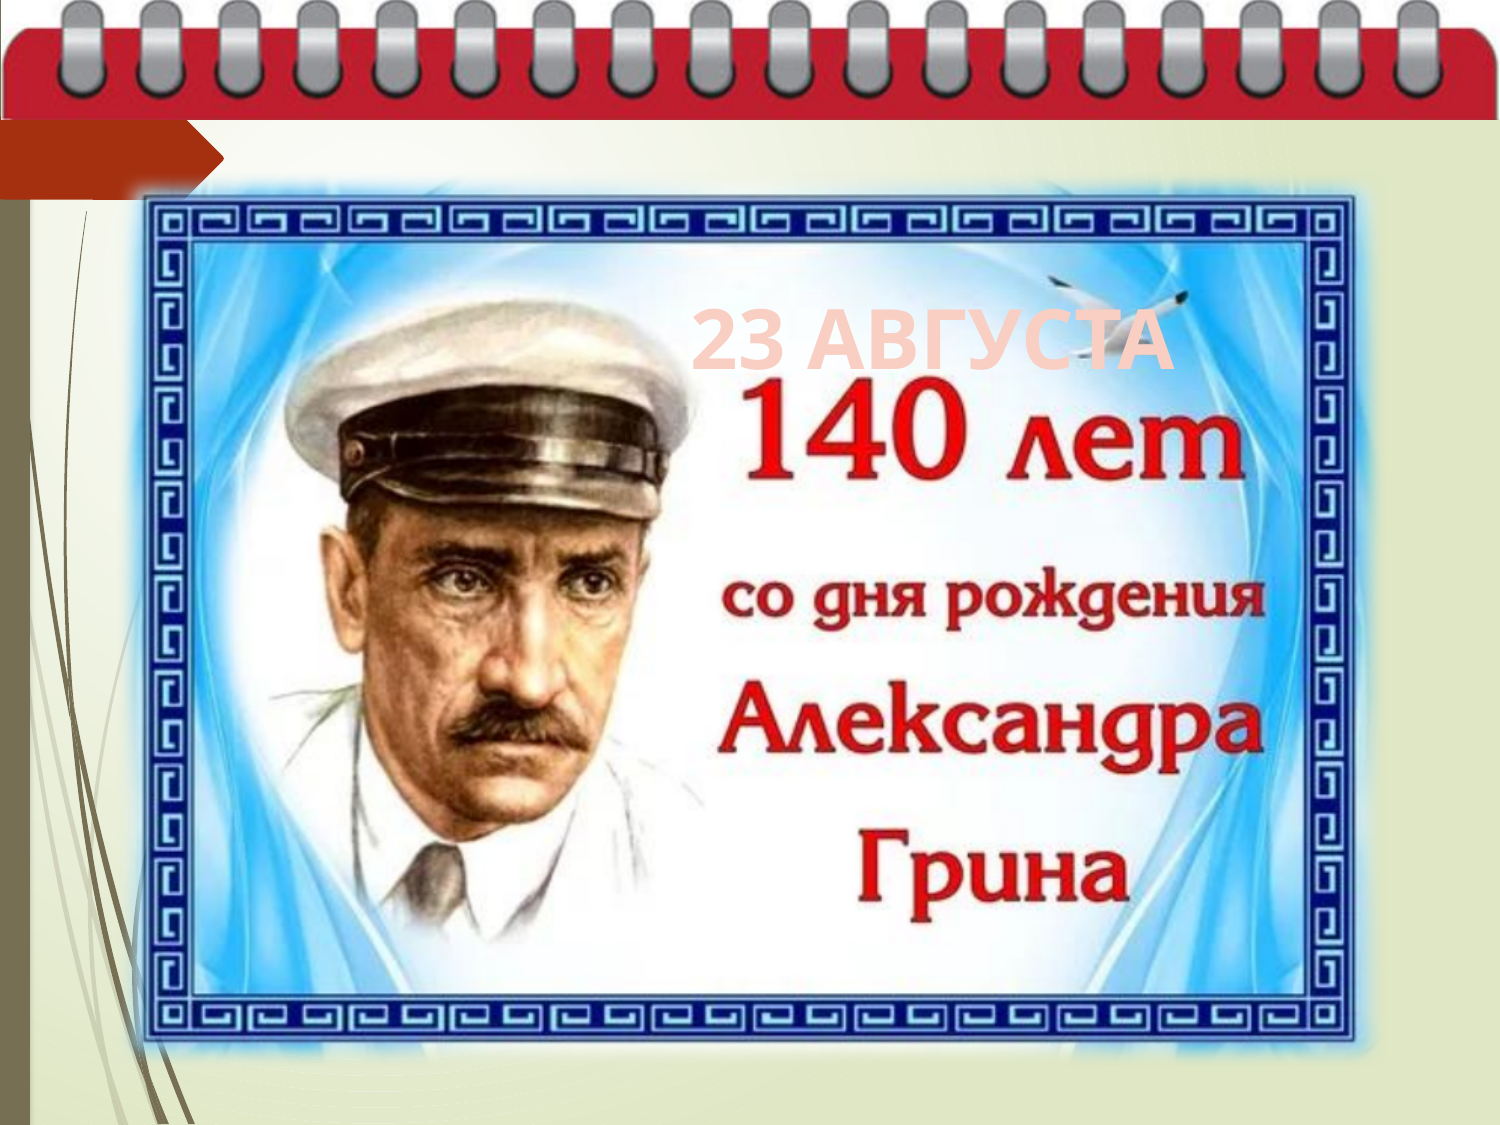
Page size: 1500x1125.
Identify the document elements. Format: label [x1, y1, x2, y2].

picture [0, 0, 1500, 121]
picture [116, 172, 1386, 1070]
